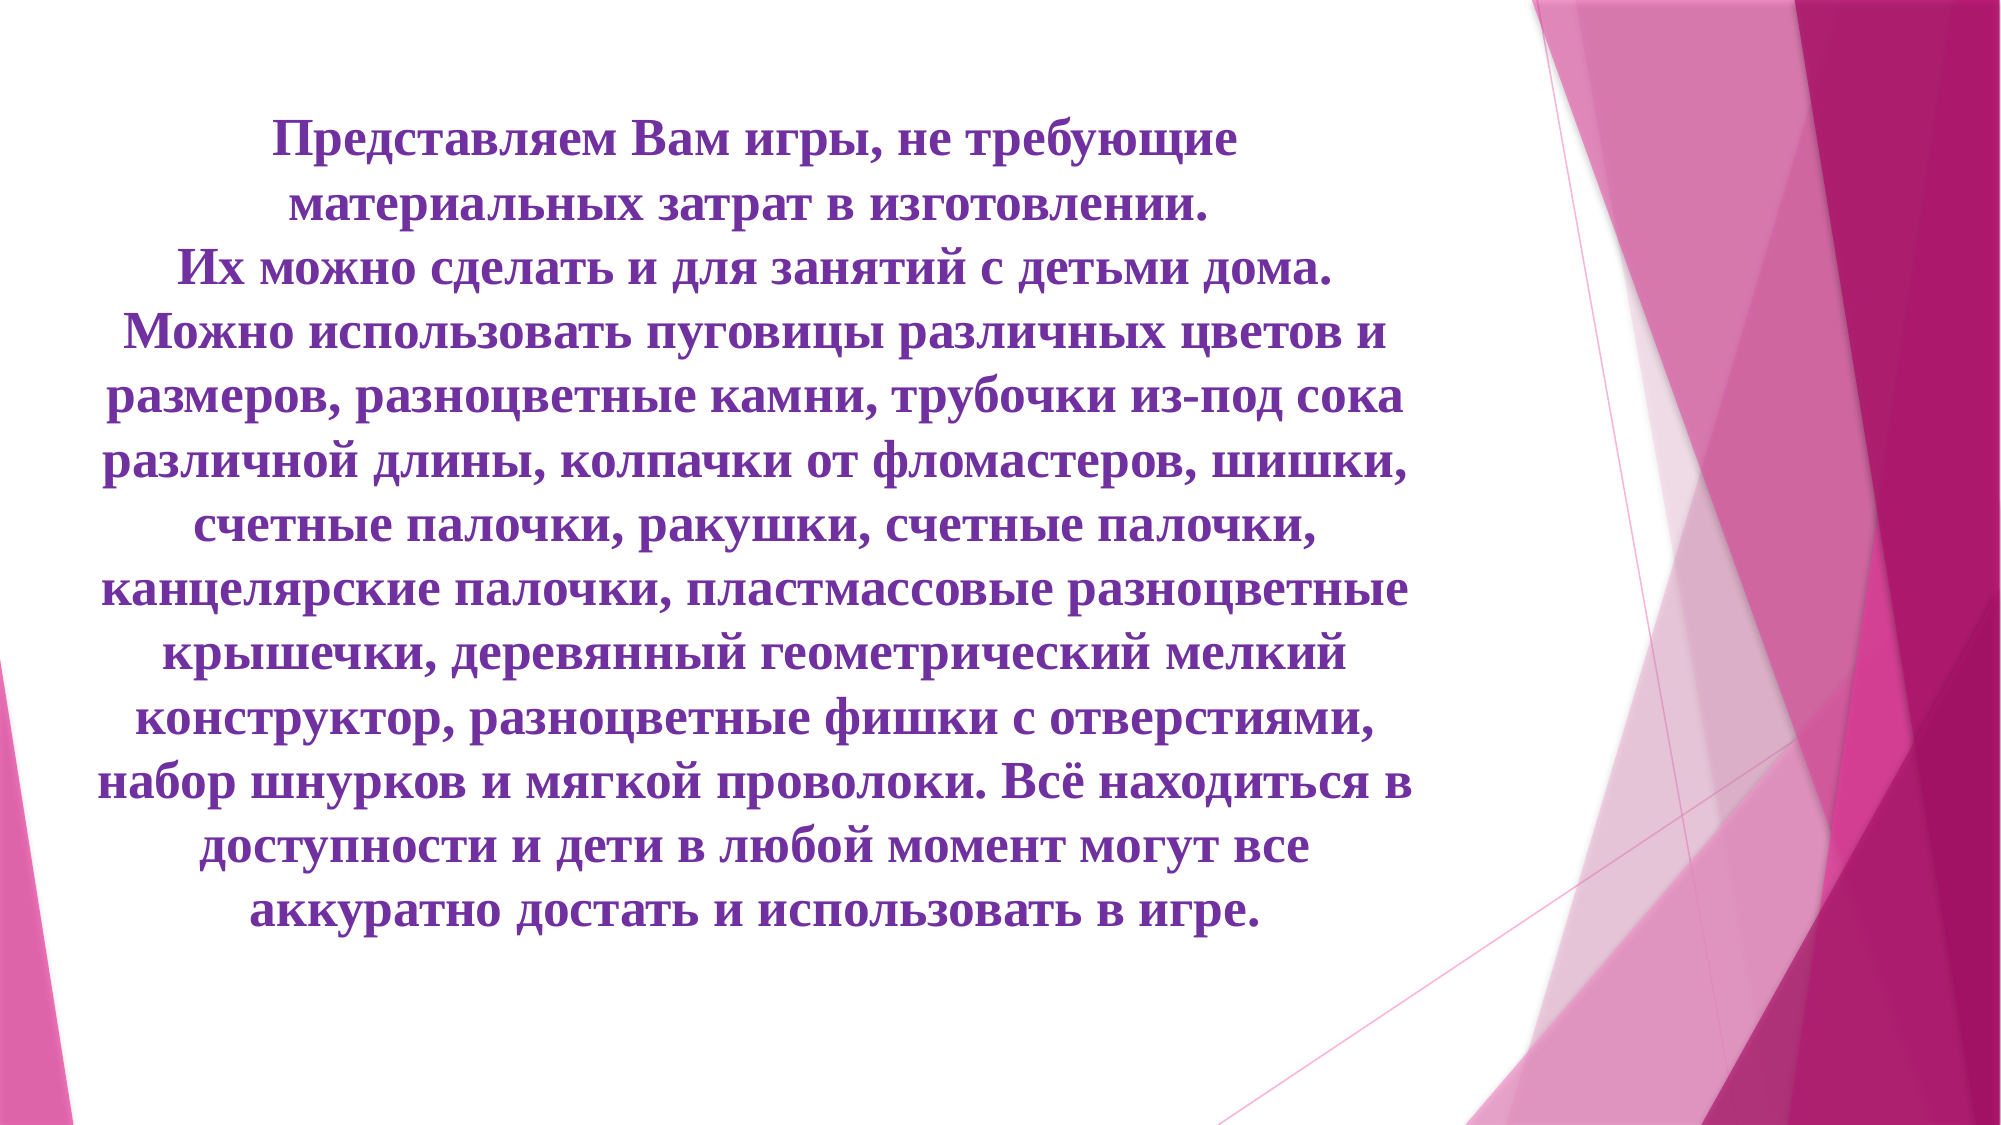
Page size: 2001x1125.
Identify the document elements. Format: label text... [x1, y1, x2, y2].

title Представляем Вам игры, не требующие материальных затрат в изготовлении. Их можно сделать и для занятий с детьми дома. Можно использовать пуговицы различных цветов и размеров, разноцветные камни, трубочки из-под сока различной длины, колпачки от фломастеров, шишки, счетные палочки, ракушки, счетные палочки, канцелярские палочки, пластмассовые разноцветные крышечки, деревянный геометрический мелкий конструктор, разноцветные фишки с отверстиями, набор шнурков и мягкой проволоки. Всё находиться в доступности и дети в любой момент могут все аккуратно достать и использовать в игре. [77, 94, 1434, 1035]
